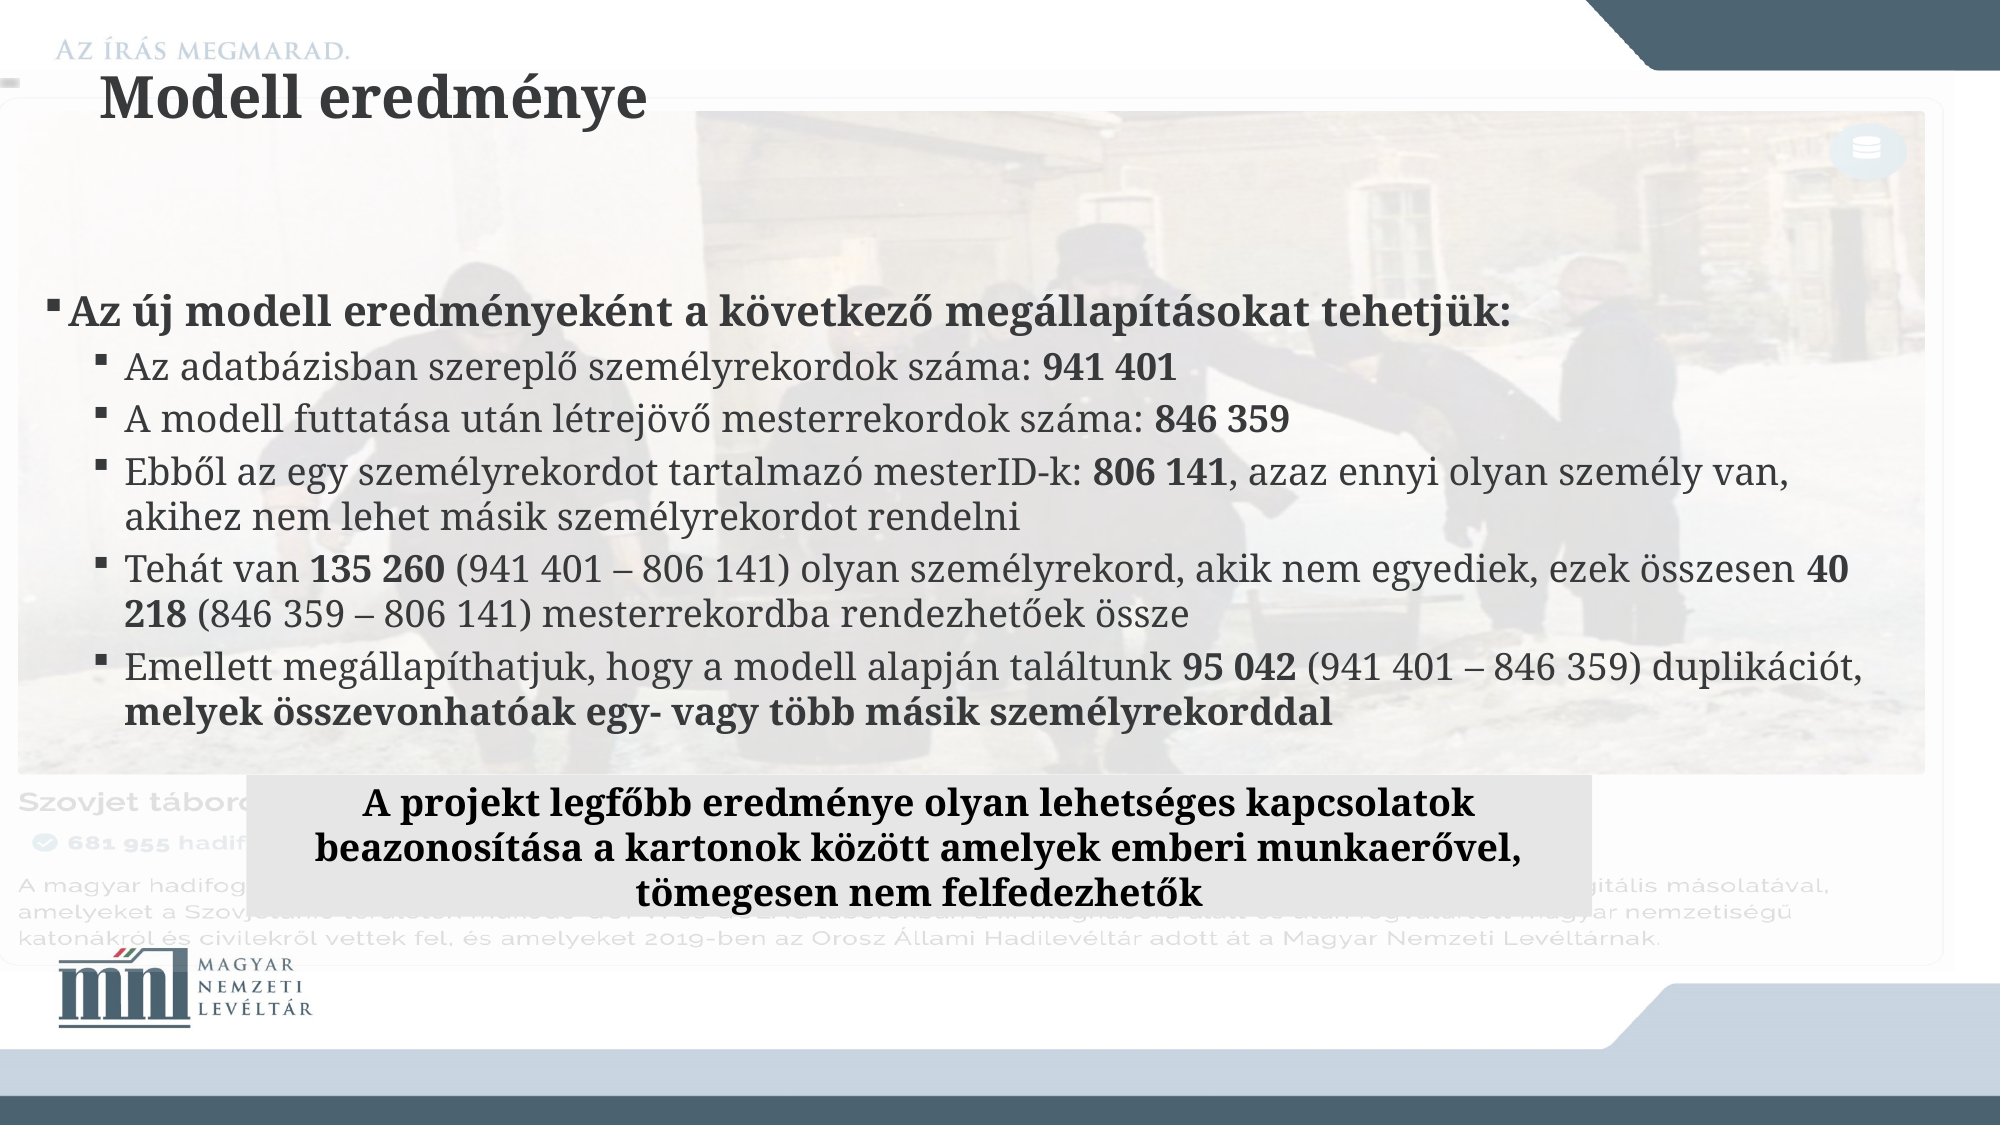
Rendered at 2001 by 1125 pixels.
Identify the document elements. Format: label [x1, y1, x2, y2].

text_box [0, 0, 2000, 1125]
picture [0, 70, 1955, 972]
